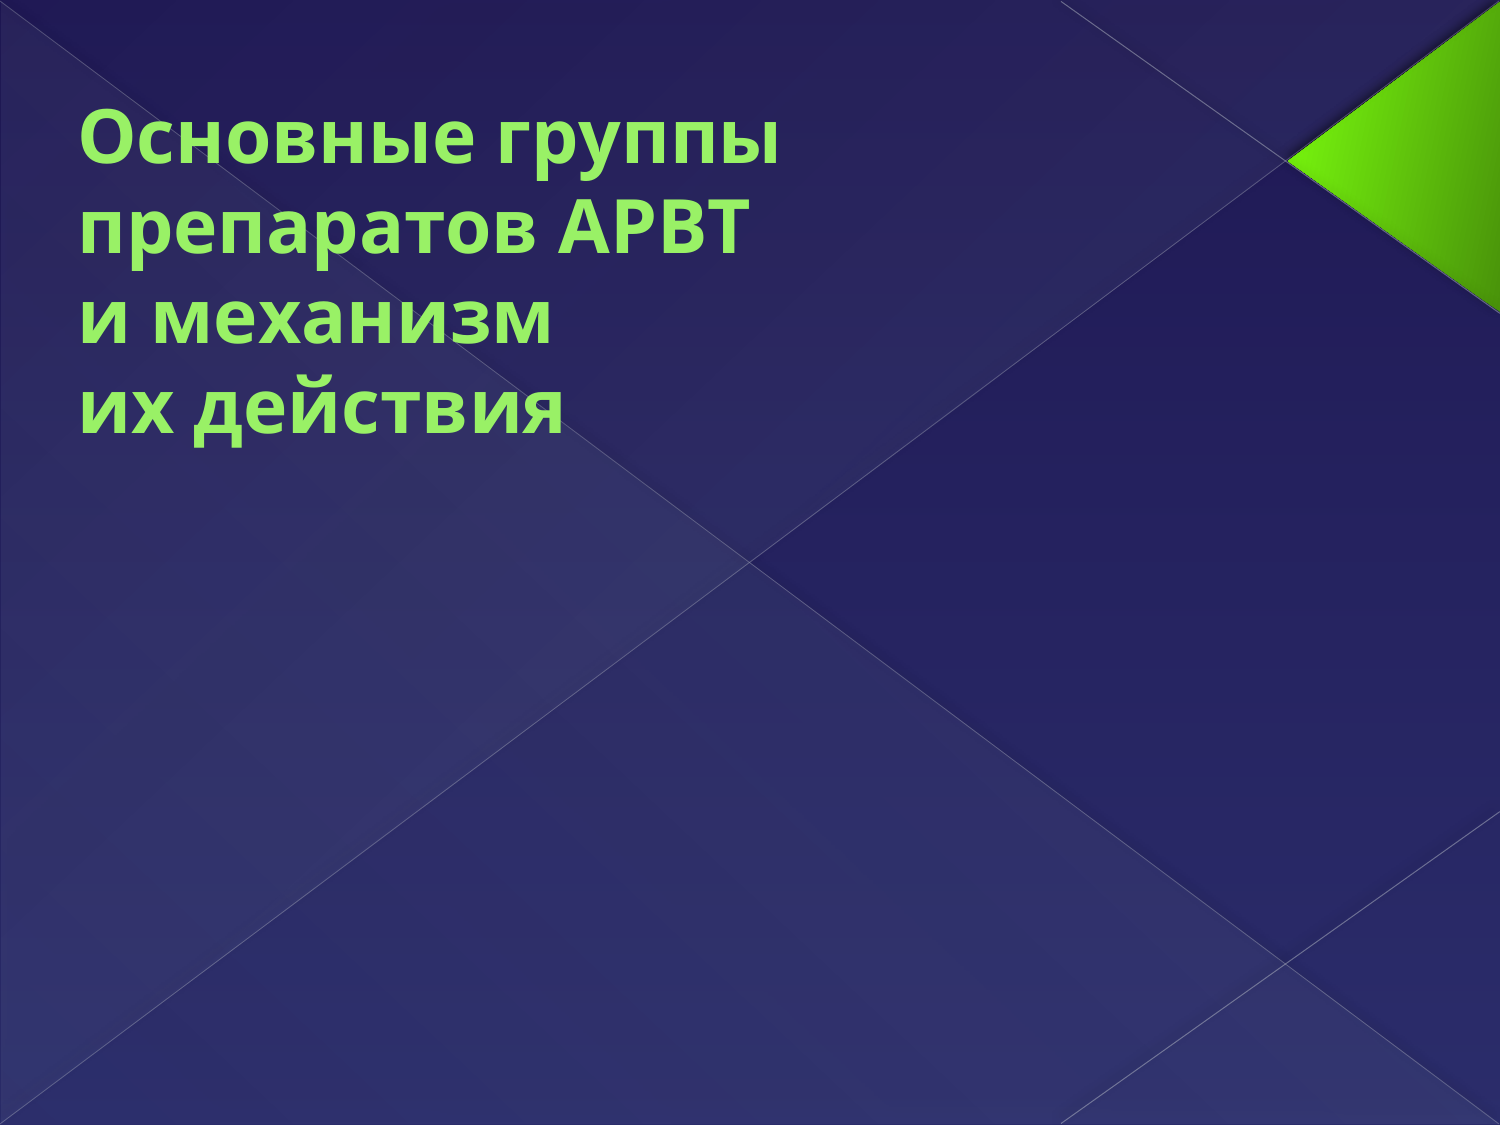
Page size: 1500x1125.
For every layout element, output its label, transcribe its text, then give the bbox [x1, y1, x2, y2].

title Основные группы препаратов АРВТ и механизм их действия [62, 44, 1250, 493]
